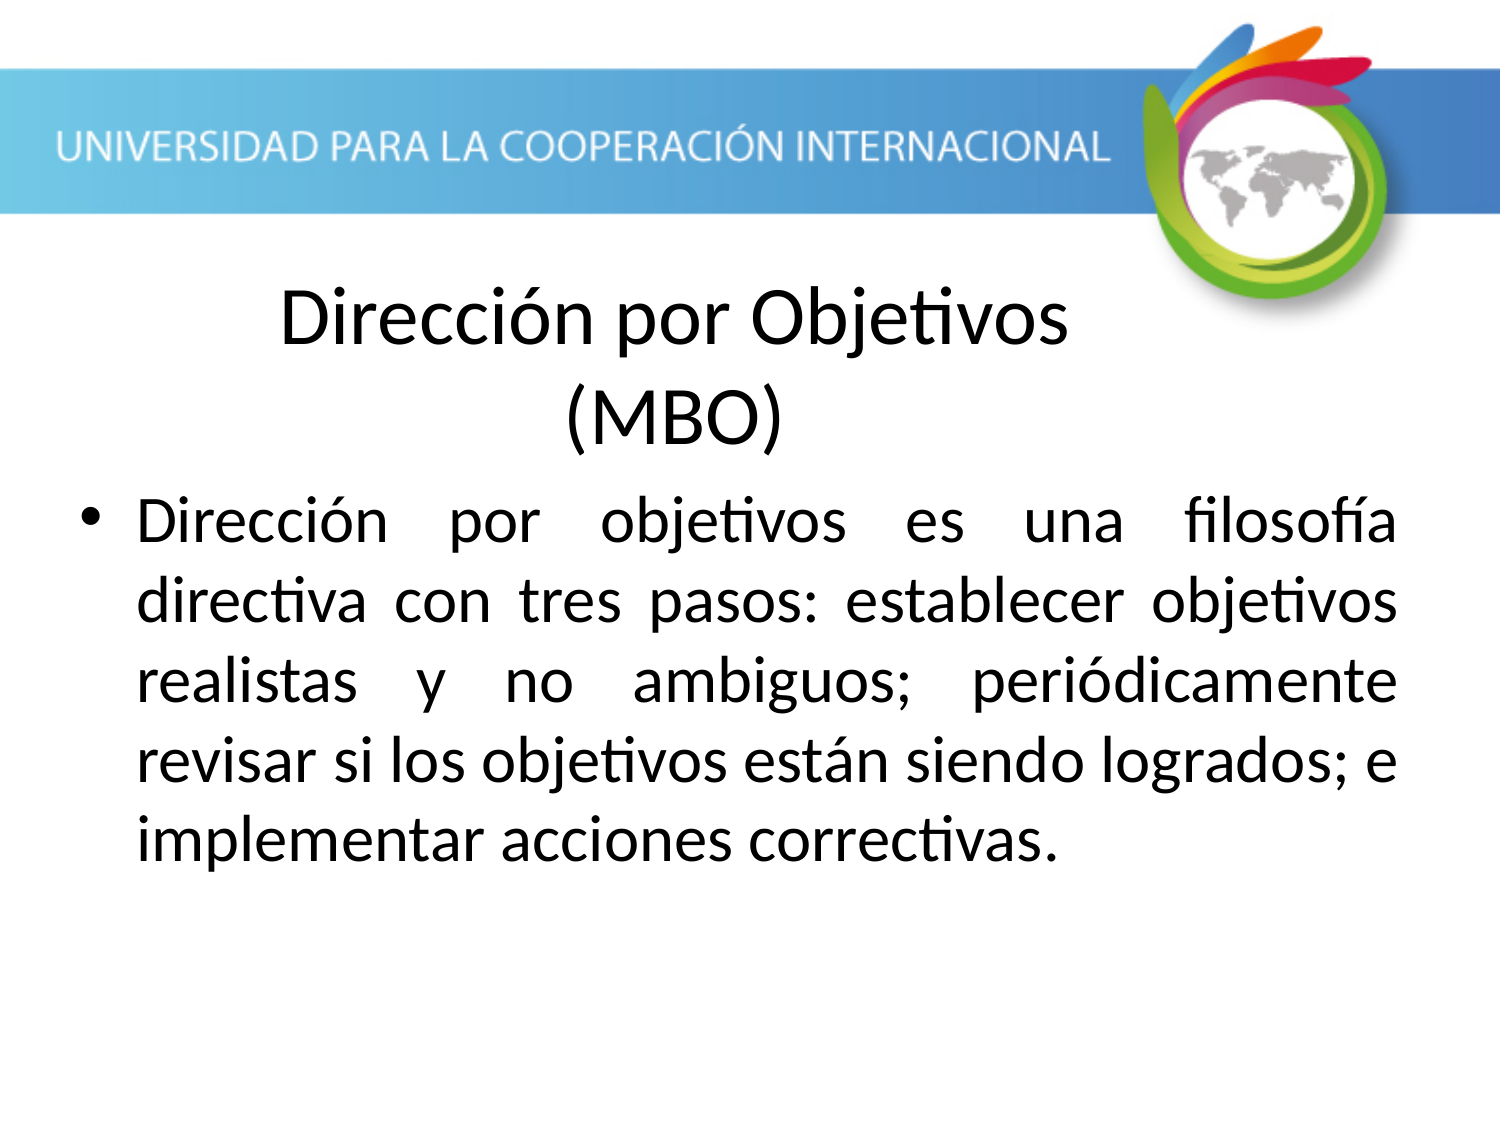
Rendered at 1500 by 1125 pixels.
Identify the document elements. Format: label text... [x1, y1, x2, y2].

list Dirección por objetivos es una filosofía directiva con tres pasos: establecer objetivos realistas y no ambiguos; periódicamente revisar si los objetivos están siendo logrados; e implementar acciones correctivas. [64, 467, 1416, 959]
title Dirección por Objetivos (MBO) [0, 266, 1351, 455]
picture [0, 0, 1500, 1125]
